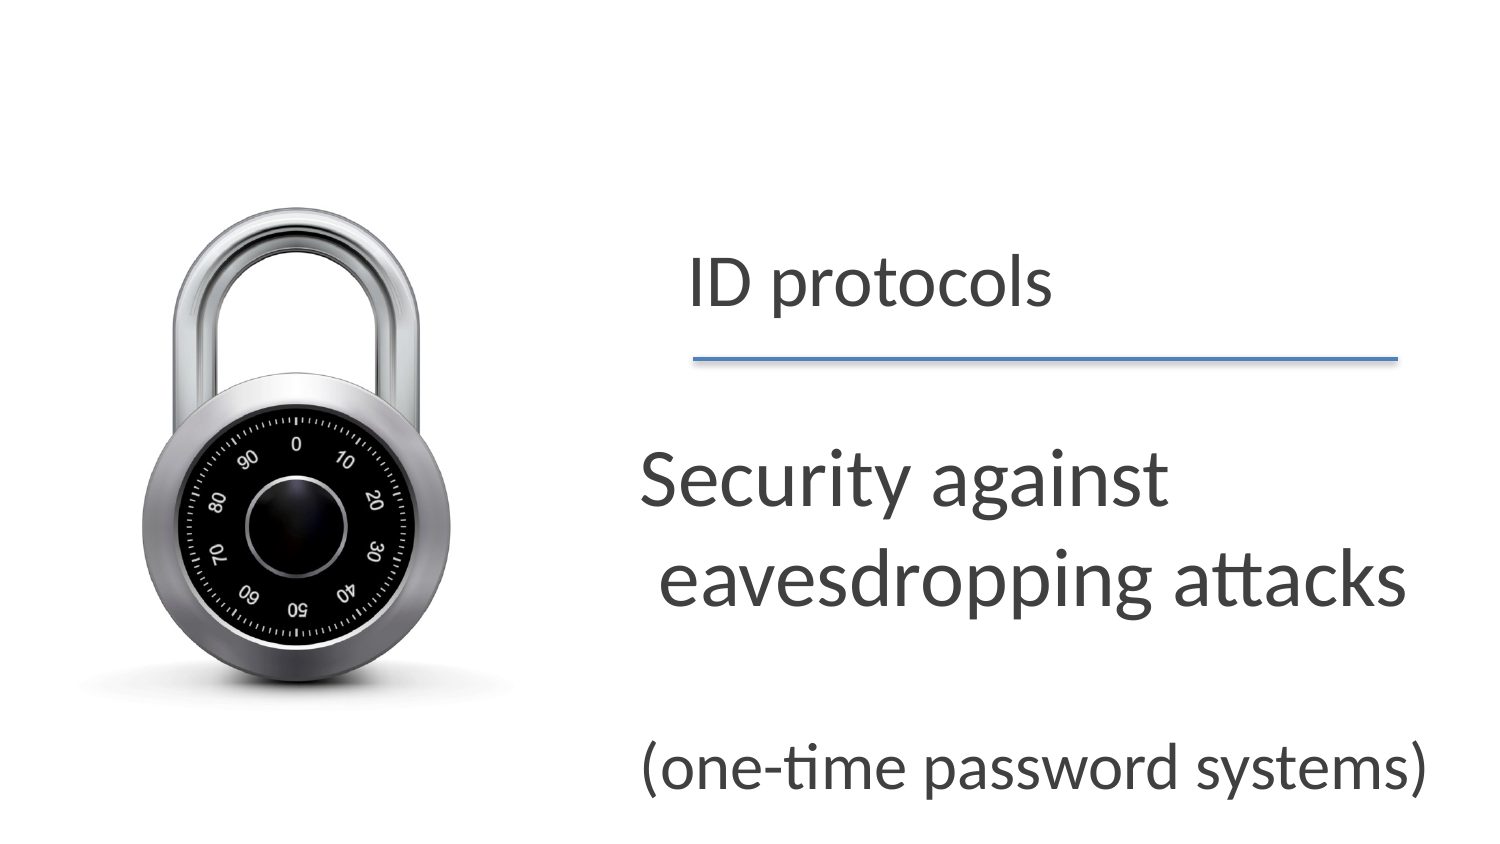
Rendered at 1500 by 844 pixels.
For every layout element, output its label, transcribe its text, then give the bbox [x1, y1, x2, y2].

title Security against eavesdropping attacks (one-time password systems) [624, 415, 1500, 729]
picture [37, 146, 555, 744]
text_box ID protocols [672, 159, 1485, 394]
